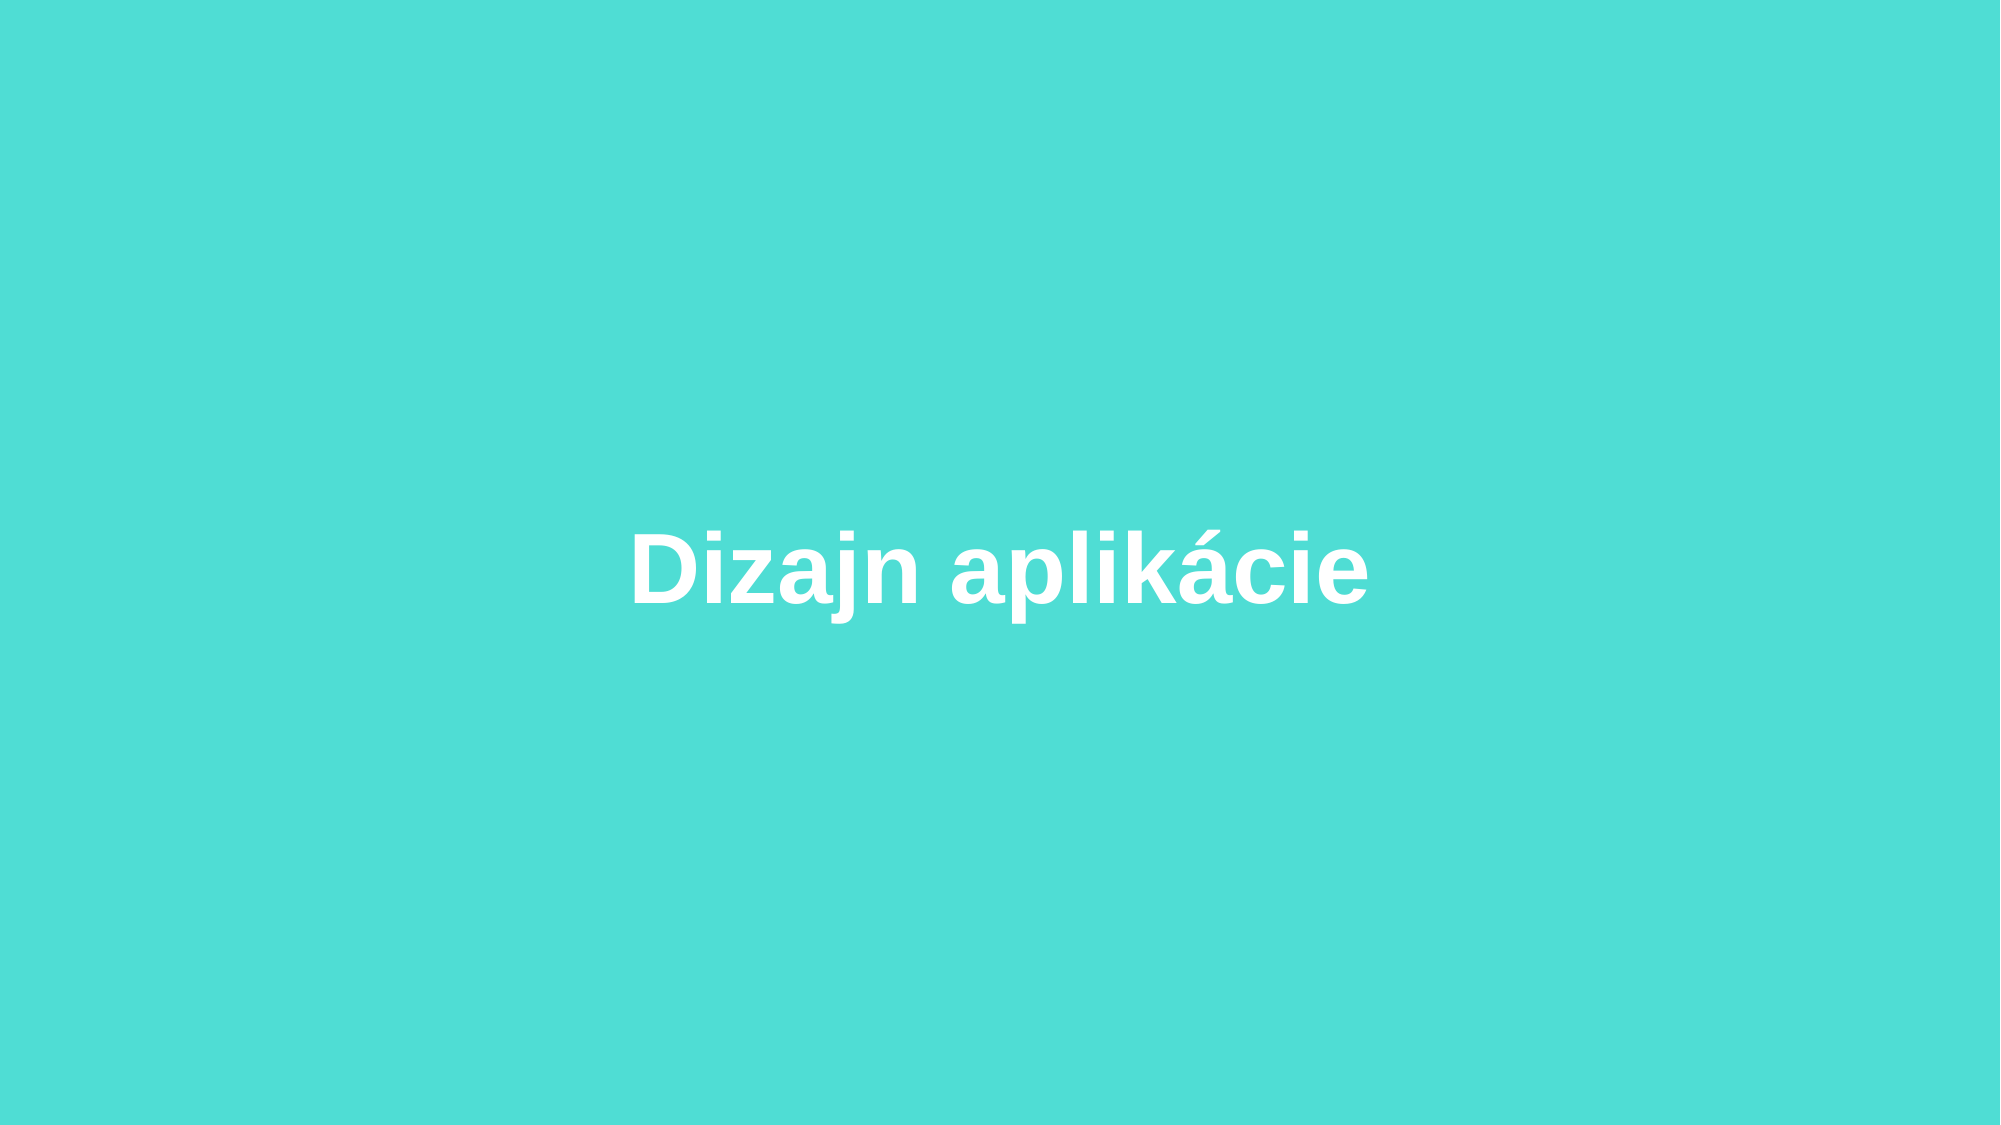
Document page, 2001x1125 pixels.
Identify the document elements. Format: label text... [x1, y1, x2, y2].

text_box Dizajn aplikácie [0, 0, 2000, 1125]
